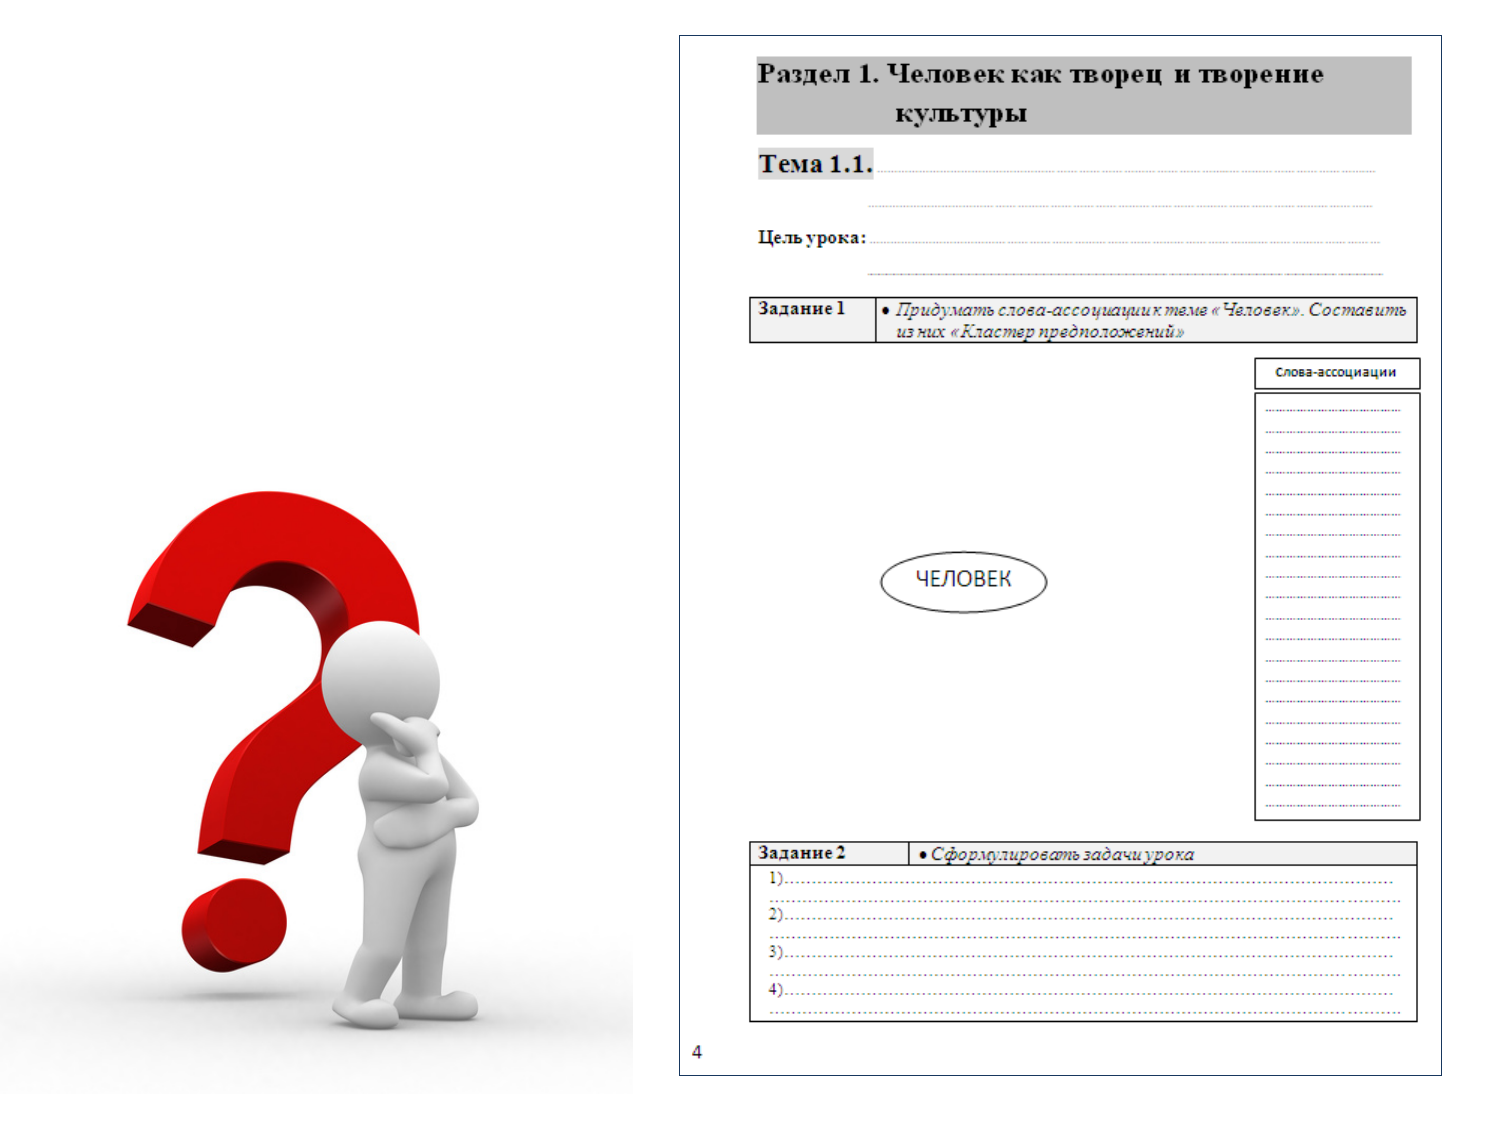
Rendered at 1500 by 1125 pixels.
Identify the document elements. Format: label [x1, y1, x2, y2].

list [679, 34, 1442, 1077]
picture [0, 456, 633, 1095]
